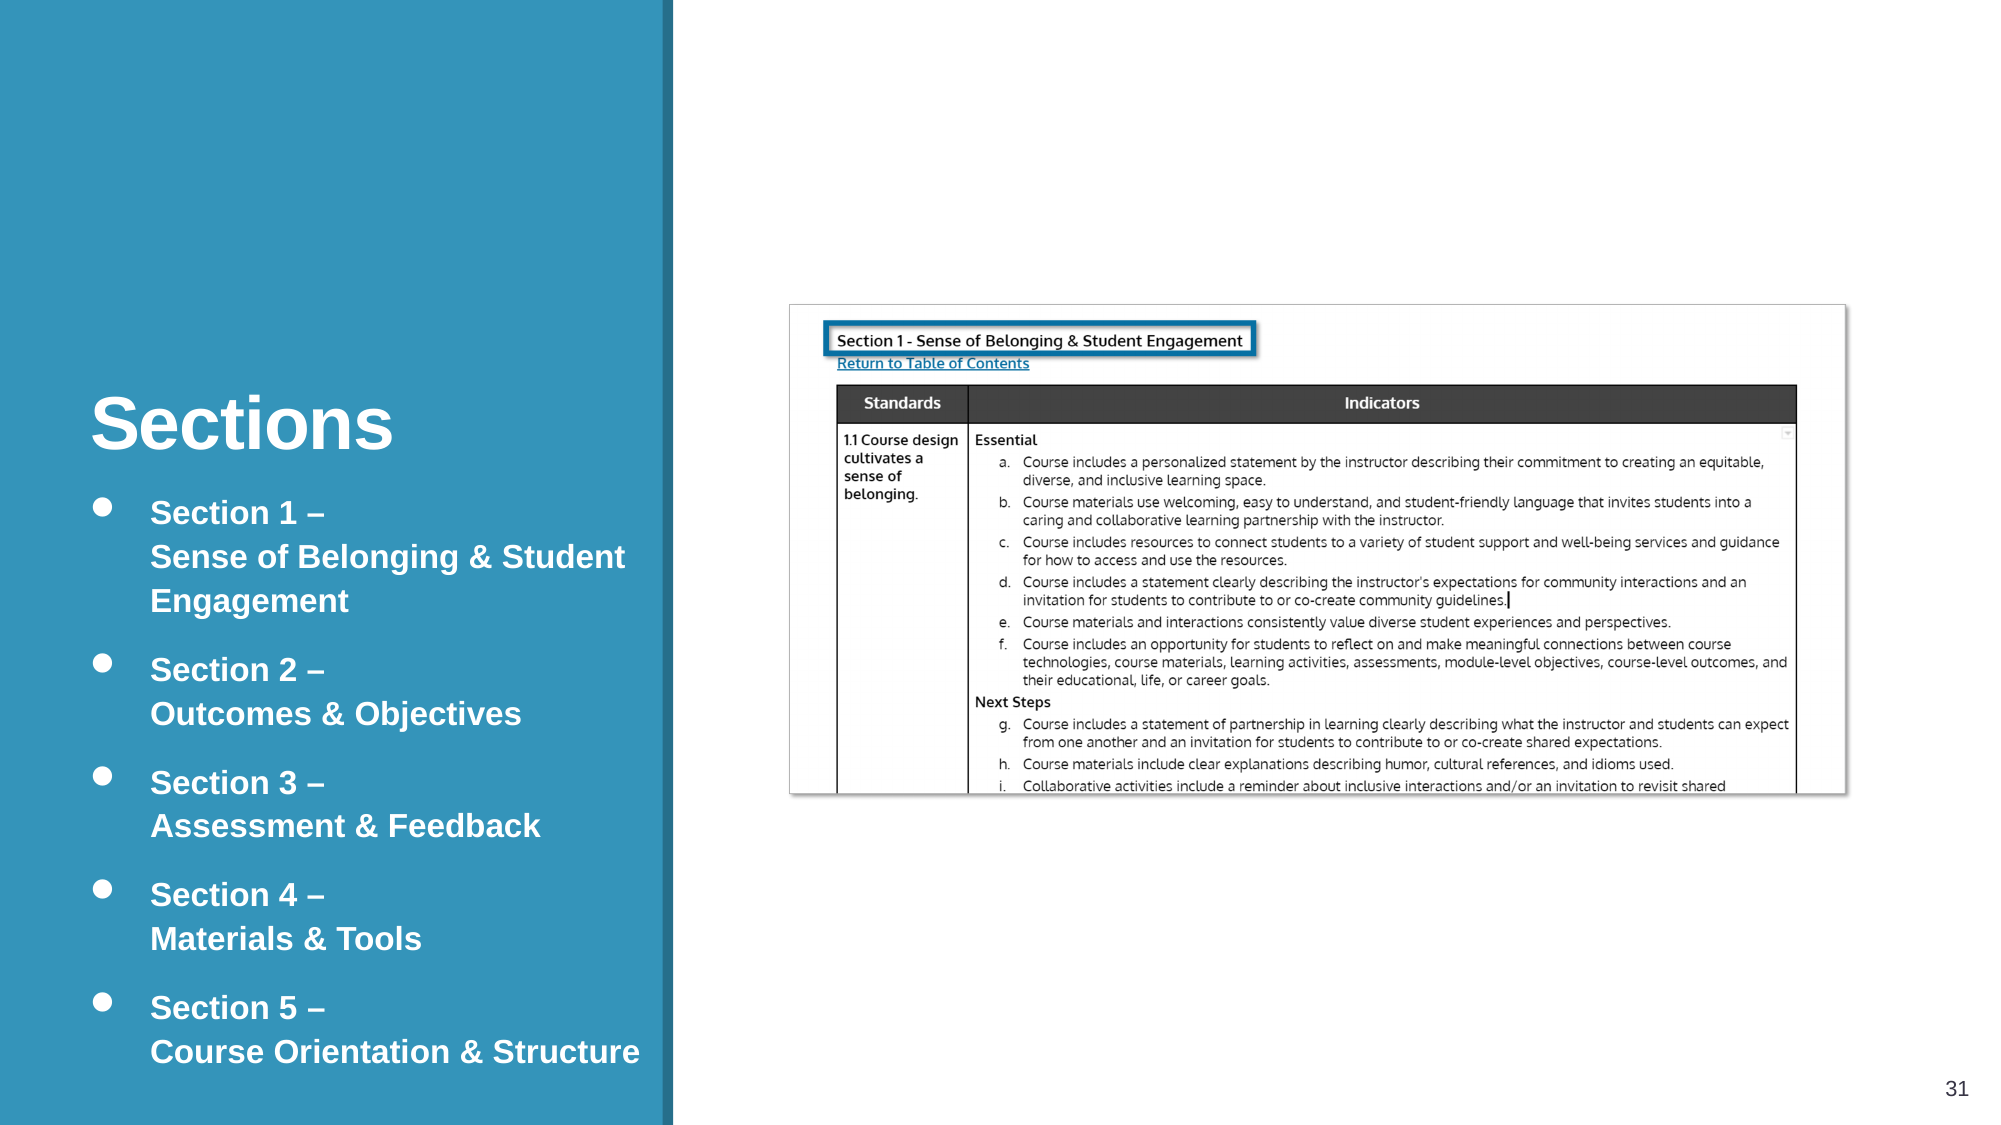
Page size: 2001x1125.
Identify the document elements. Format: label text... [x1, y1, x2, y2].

title Sections [75, 97, 600, 473]
slide_number 31 [1769, 1057, 1985, 1118]
list Section 1 – Sense of Belonging & Student Engagement Section 2 – Outcomes & Objectives Section 3 – Assessment & Feedback Section 4 – Materials & Tools Section 5 – Course Orientation & Structure [75, 479, 660, 1035]
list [786, 301, 1854, 801]
